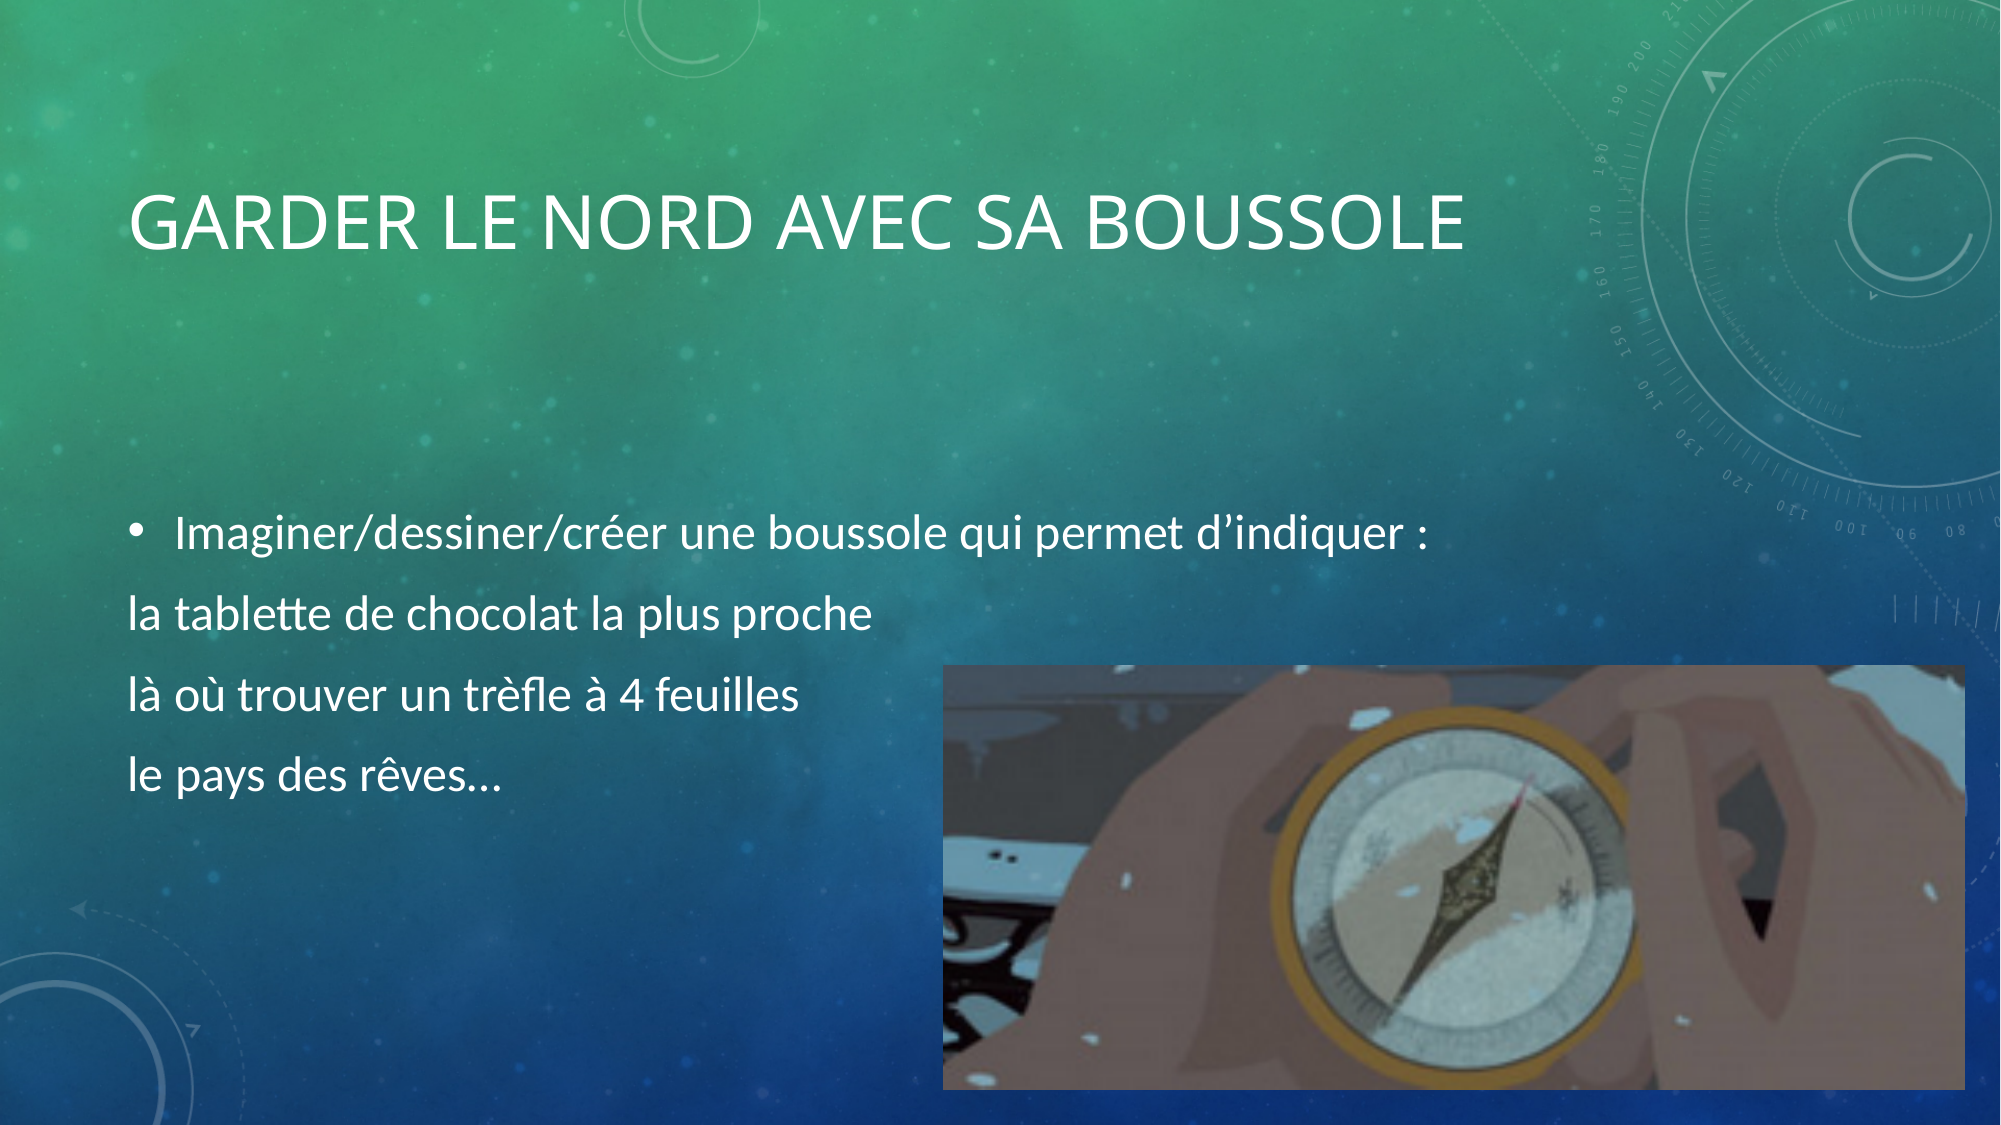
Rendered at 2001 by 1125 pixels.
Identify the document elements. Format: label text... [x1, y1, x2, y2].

title Garder le nord avec sa boussole [112, 99, 1775, 339]
picture [0, 0, 2001, 1125]
list Imaginer/dessiner/créer une boussole qui permet d’indiquer : la tablette de chocolat la plus proche là où trouver un trèfle à 4 feuilles le pays des rêves… [112, 351, 1775, 950]
